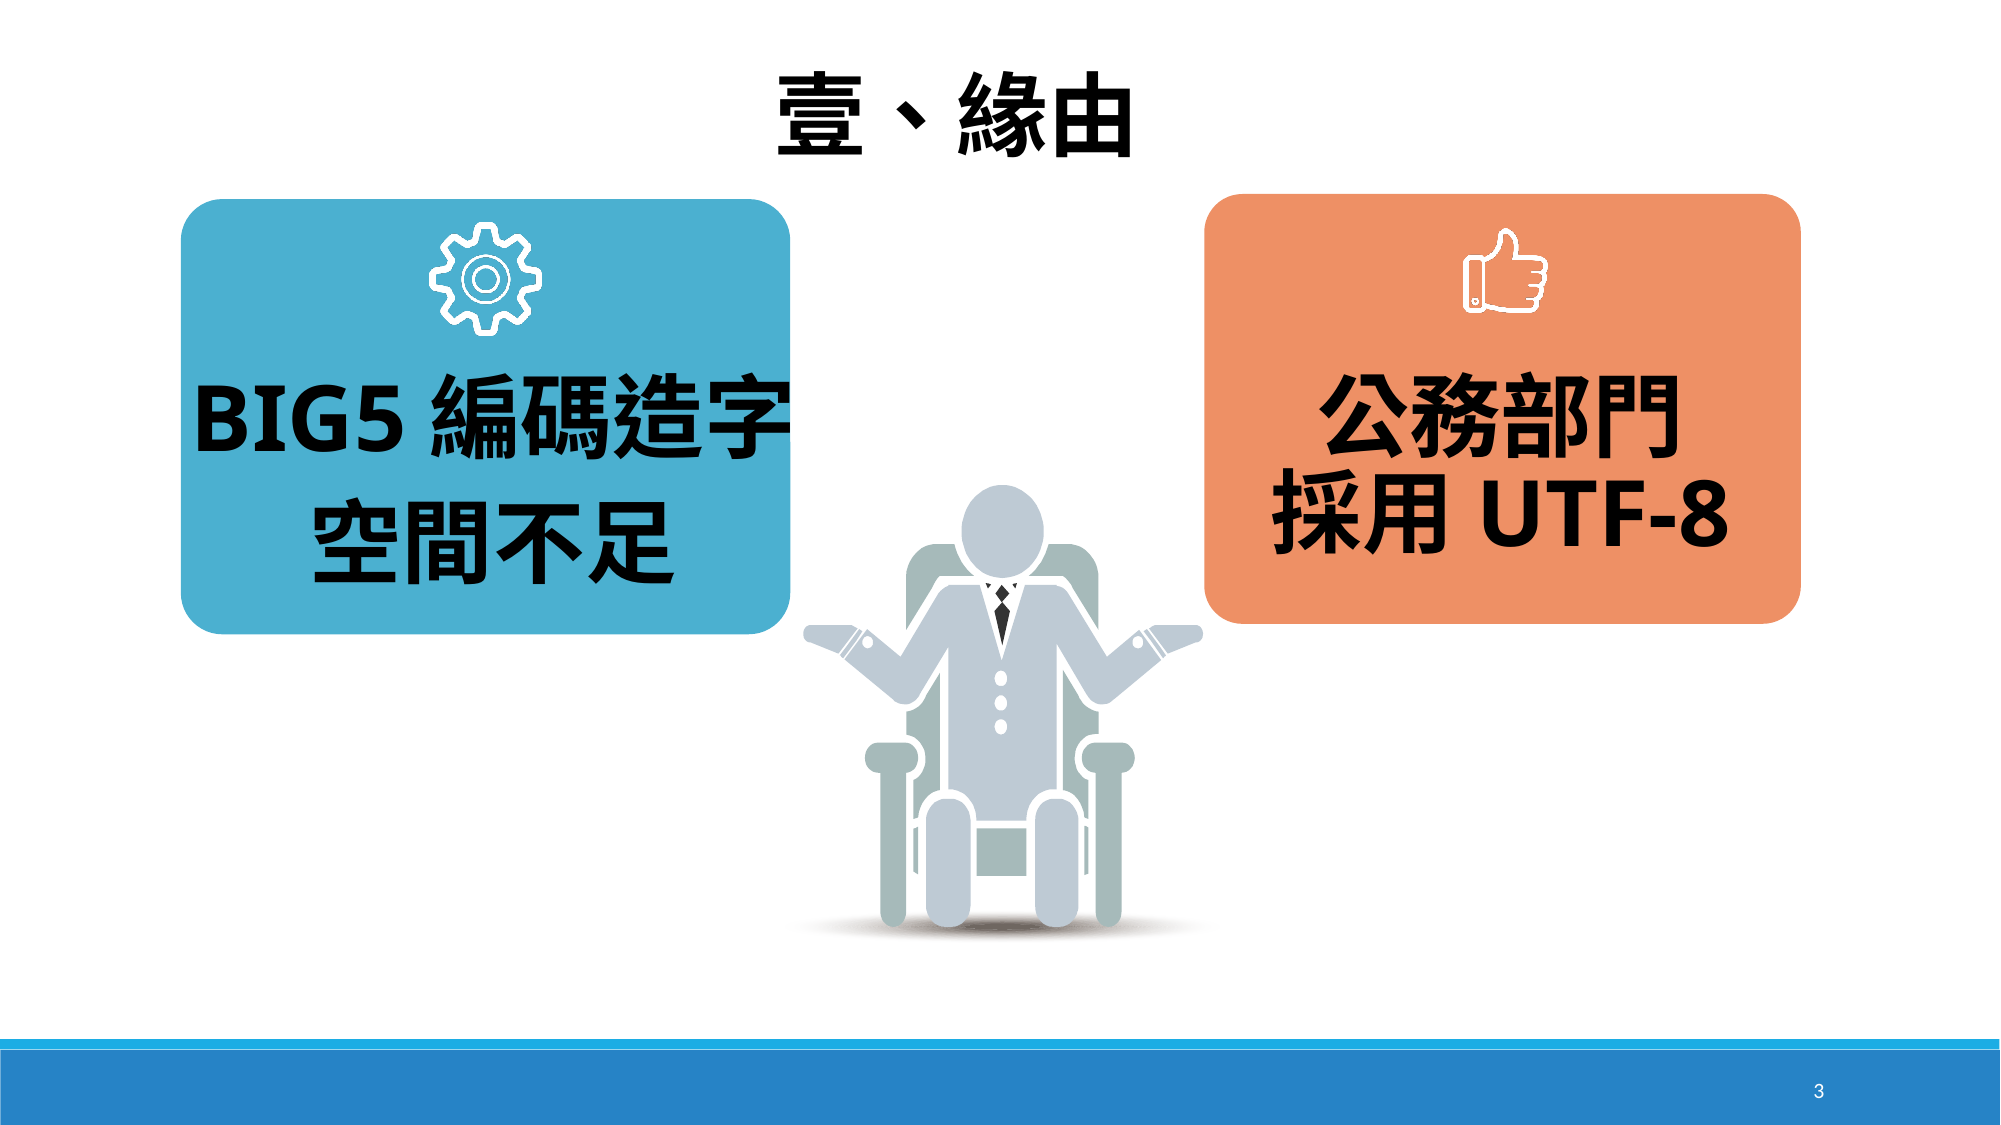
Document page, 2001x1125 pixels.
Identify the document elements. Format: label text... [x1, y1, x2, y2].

text_box BIG5編碼造字 空間不足 [61, 337, 926, 603]
text_box 壹、緣由 [52, 20, 1862, 224]
slide_number 3 [1624, 1059, 1840, 1120]
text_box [773, 484, 1232, 945]
text_box [1202, 192, 1803, 626]
text_box [180, 603, 770, 636]
picture [428, 222, 543, 337]
text_box 公務部門 採用UTF-8 [1211, 336, 1791, 573]
picture [1462, 228, 1548, 314]
text_box [179, 197, 792, 337]
